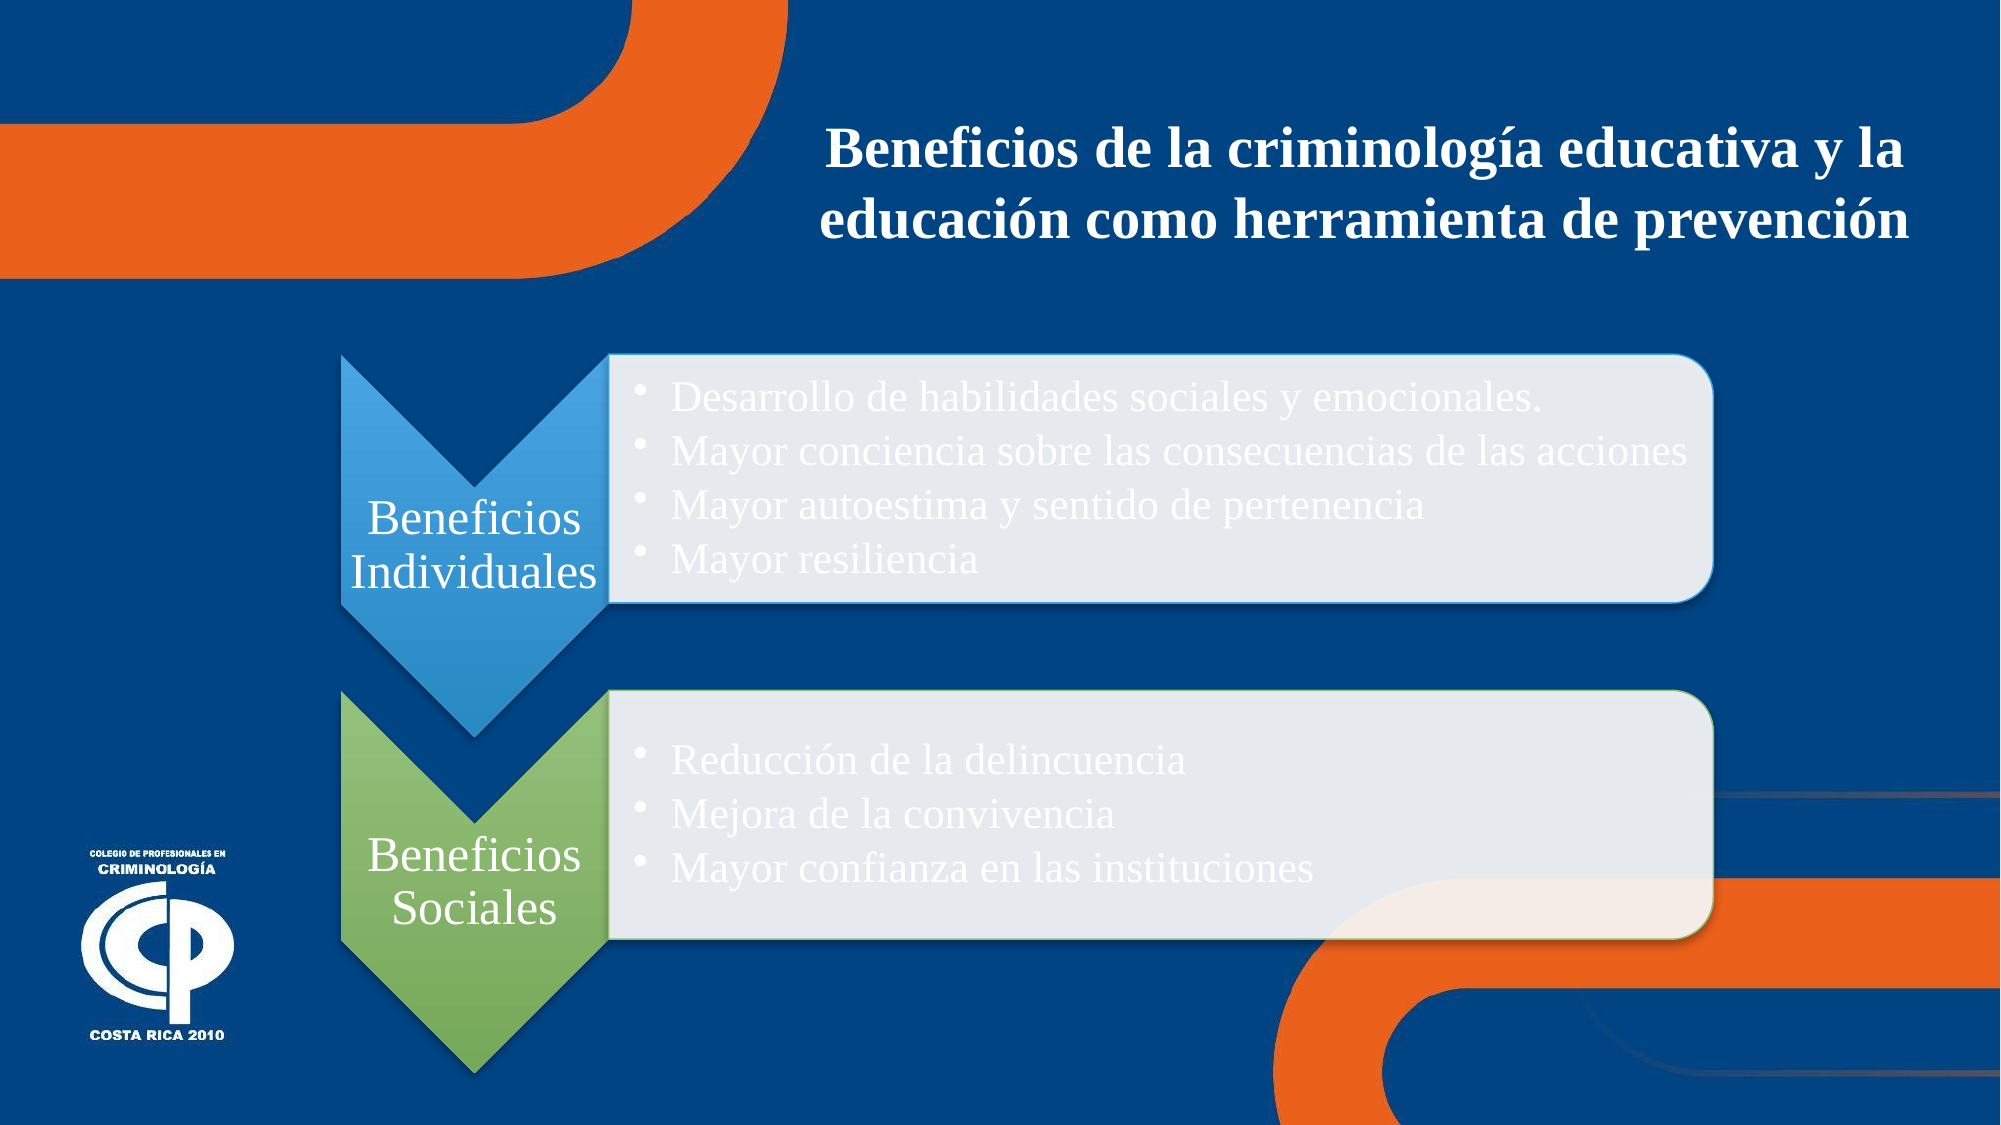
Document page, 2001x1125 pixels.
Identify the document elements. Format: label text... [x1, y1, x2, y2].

picture [0, 0, 2001, 1125]
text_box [340, 353, 1714, 1074]
text_box Beneficios de la criminología educativa y la educación como herramienta de prevención [773, 47, 1960, 265]
